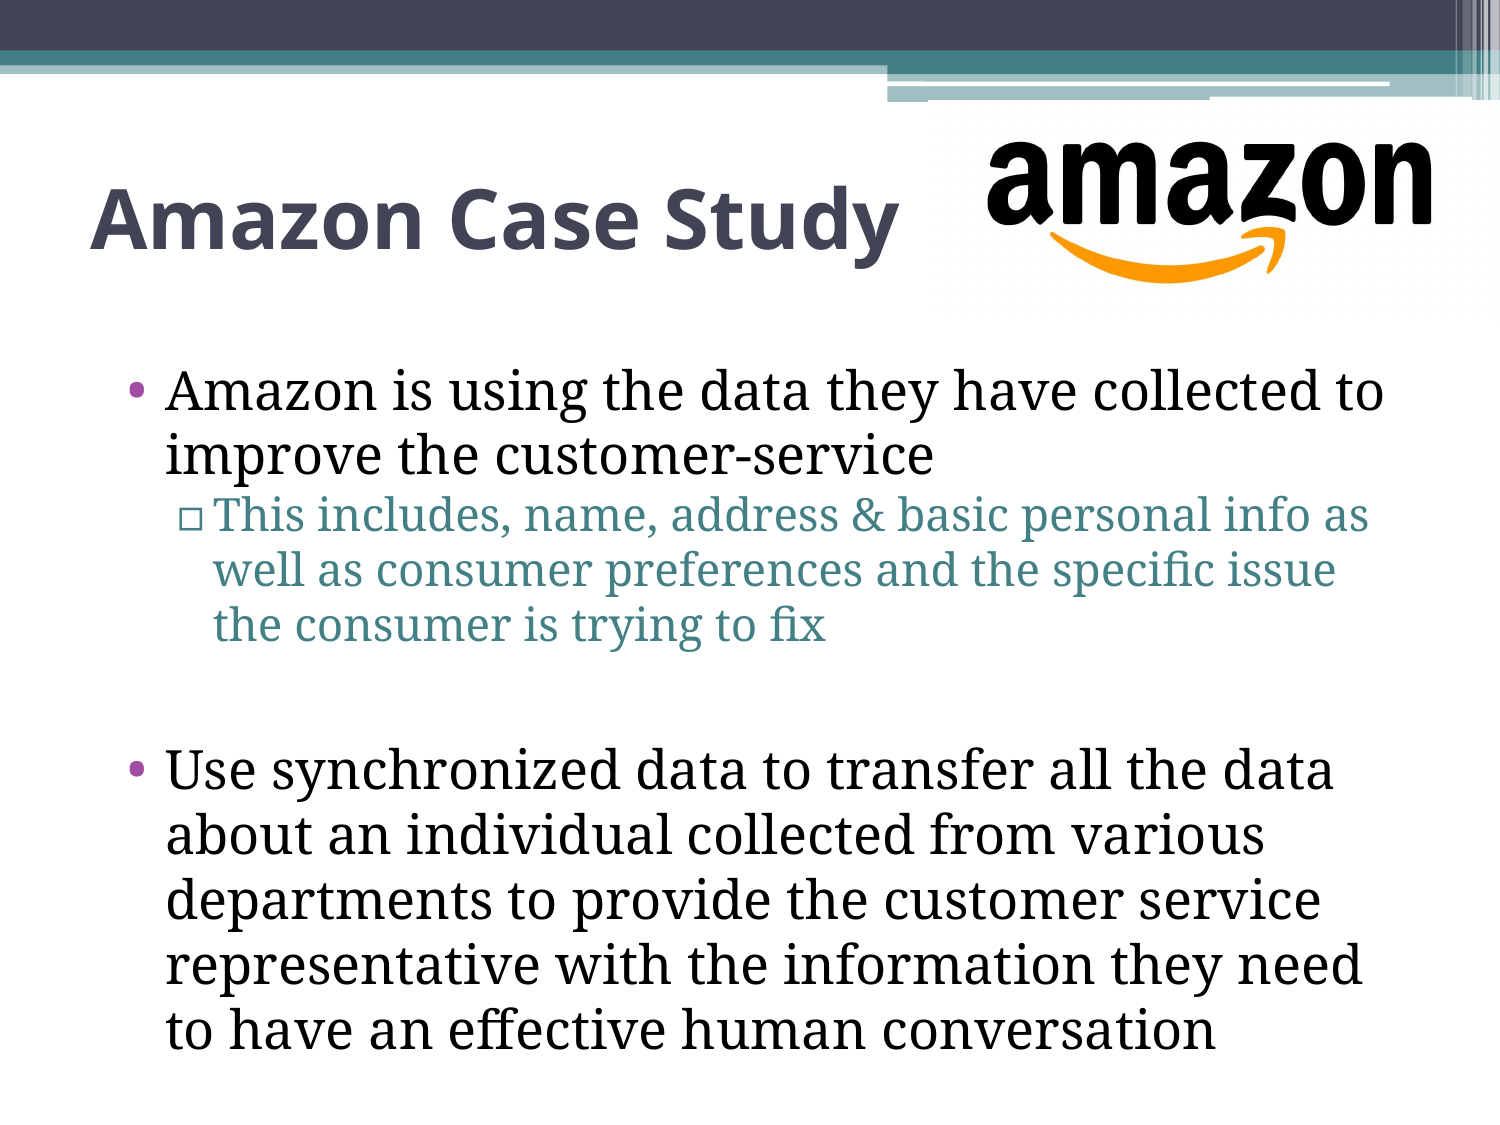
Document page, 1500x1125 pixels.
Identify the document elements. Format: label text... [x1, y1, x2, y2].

picture [928, 100, 1500, 322]
title Amazon Case Study [75, 128, 923, 304]
list Amazon is using the data they have collected to improve the customer-service This includes, name, address & basic personal info as well as consumer preferences and the specific issue the consumer is trying to fix Use synchronized data to transfer all the data about an individual collected from various departments to provide the customer service representative with the information they need to have an effective human conversation [75, 340, 1425, 1051]
